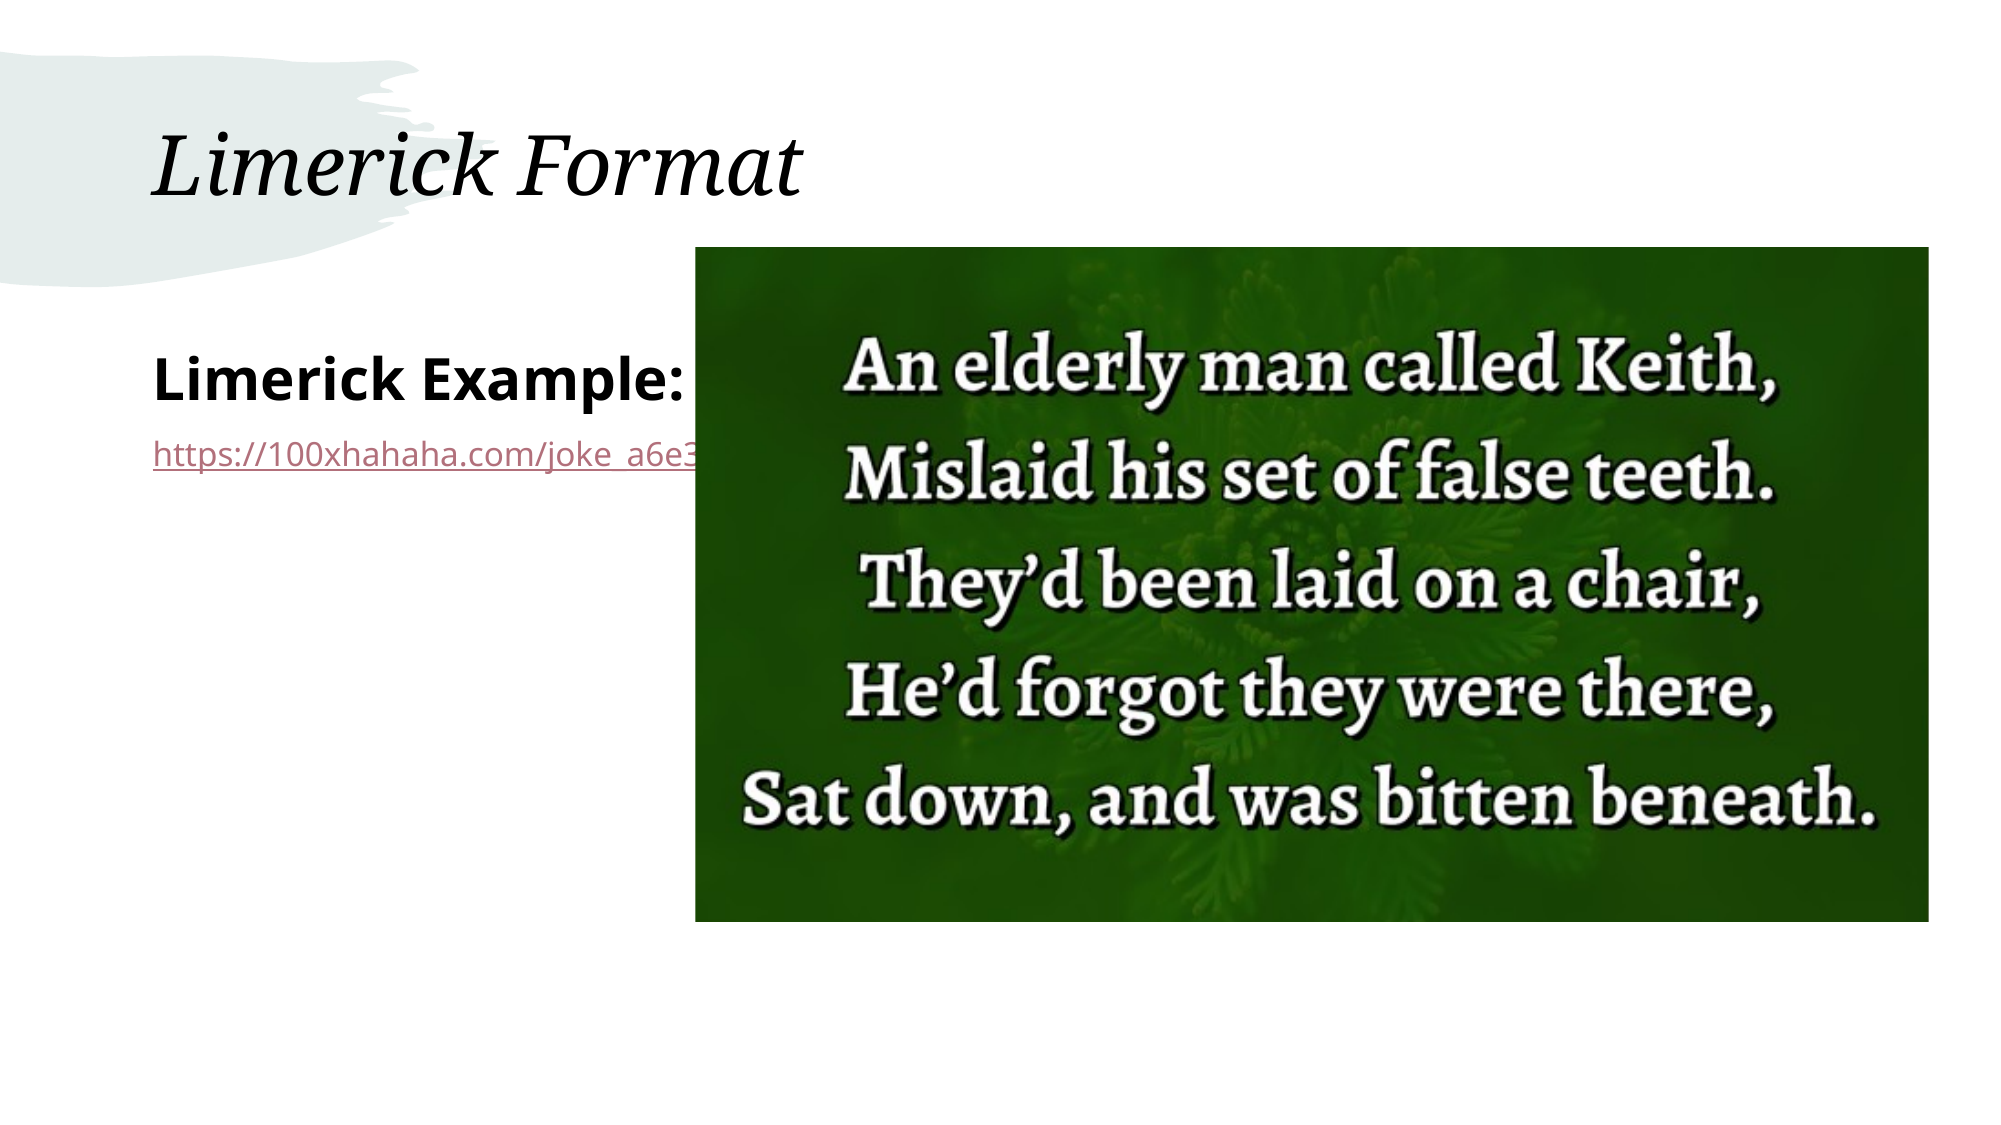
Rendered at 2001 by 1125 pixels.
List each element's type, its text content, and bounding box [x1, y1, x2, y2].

list Limerick Example: https://100xhahaha.com/joke_a6e36208_sr [137, 329, 695, 486]
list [695, 247, 1929, 922]
title Limerick Format [137, 59, 1863, 278]
